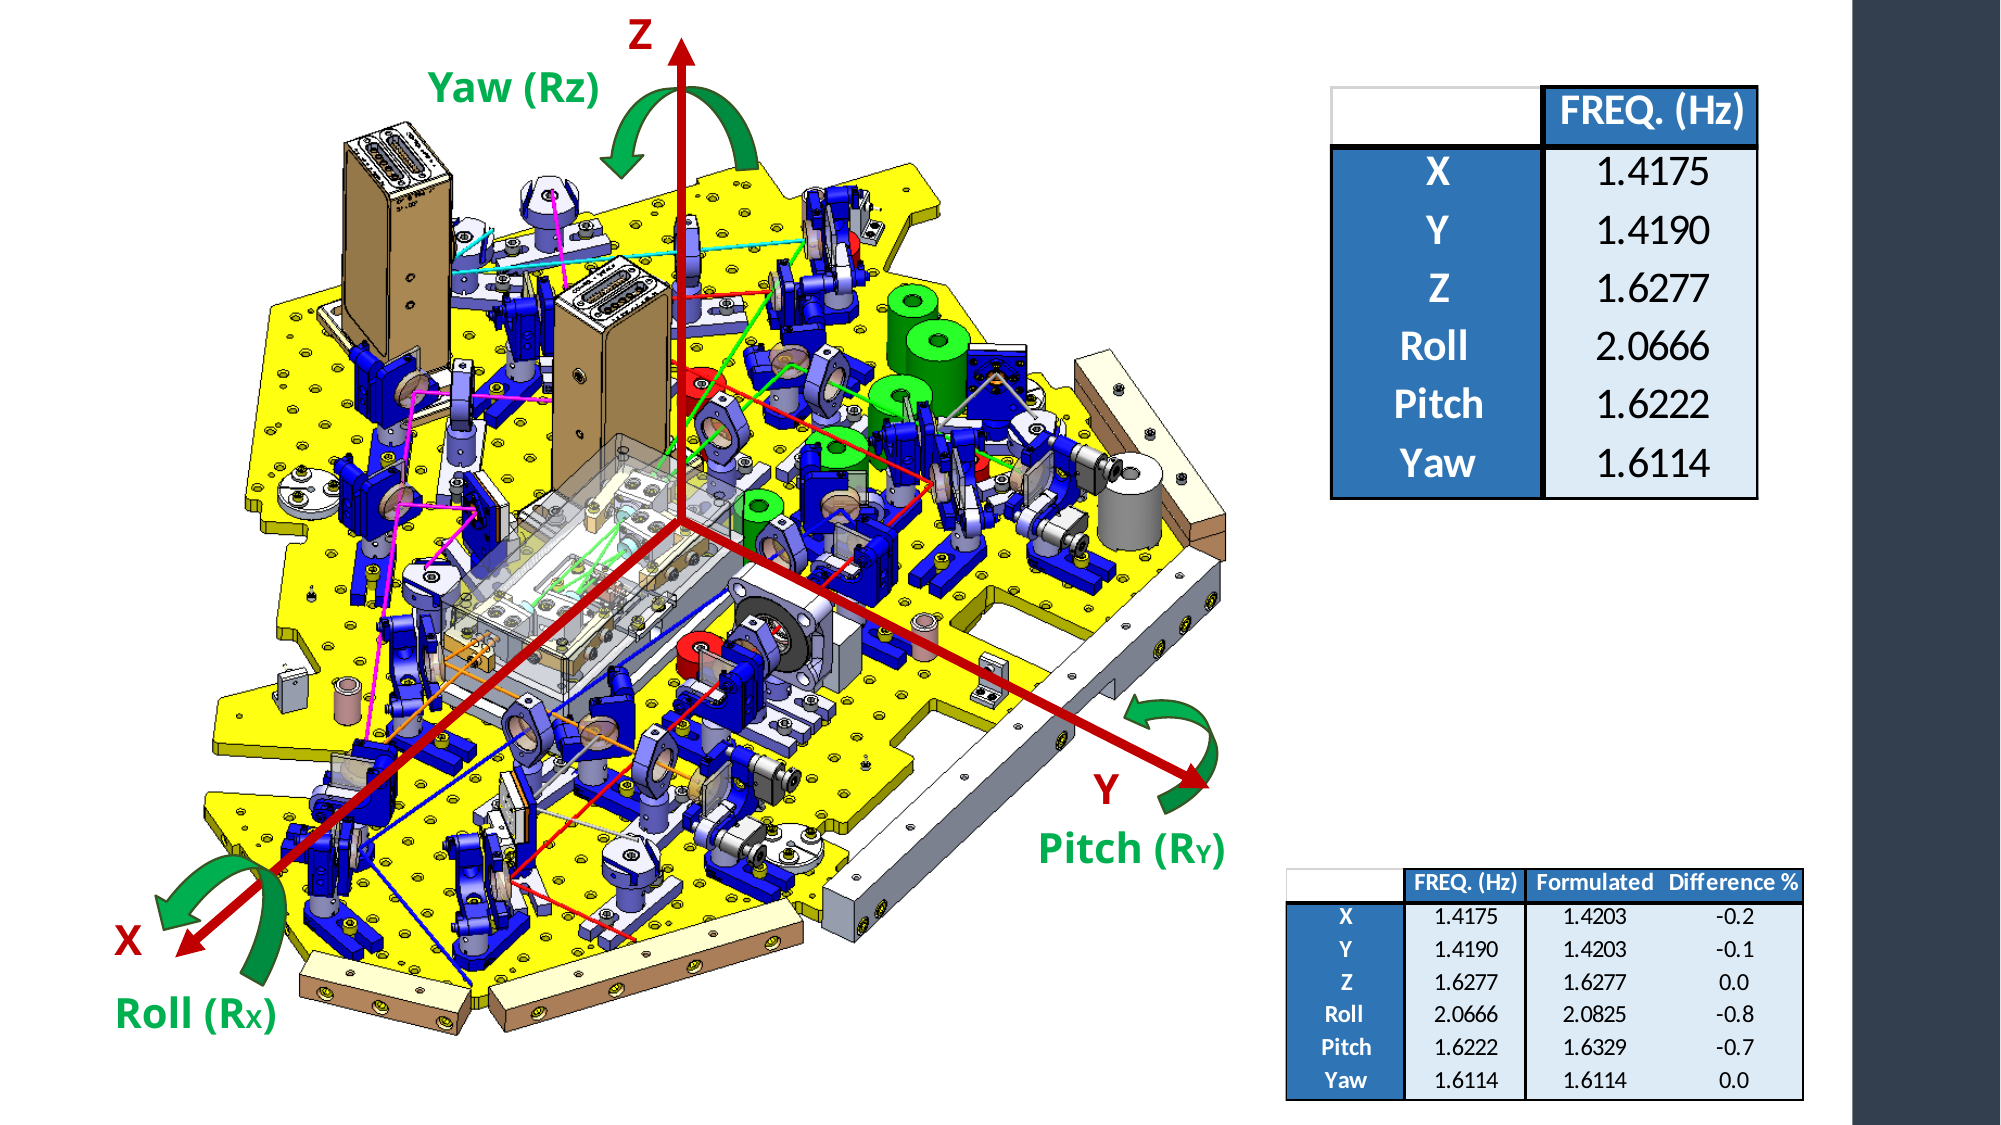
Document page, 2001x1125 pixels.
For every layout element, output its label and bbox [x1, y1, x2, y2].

picture [1329, 85, 1762, 504]
text_box [99, 0, 1289, 1045]
picture [1285, 868, 1806, 1103]
